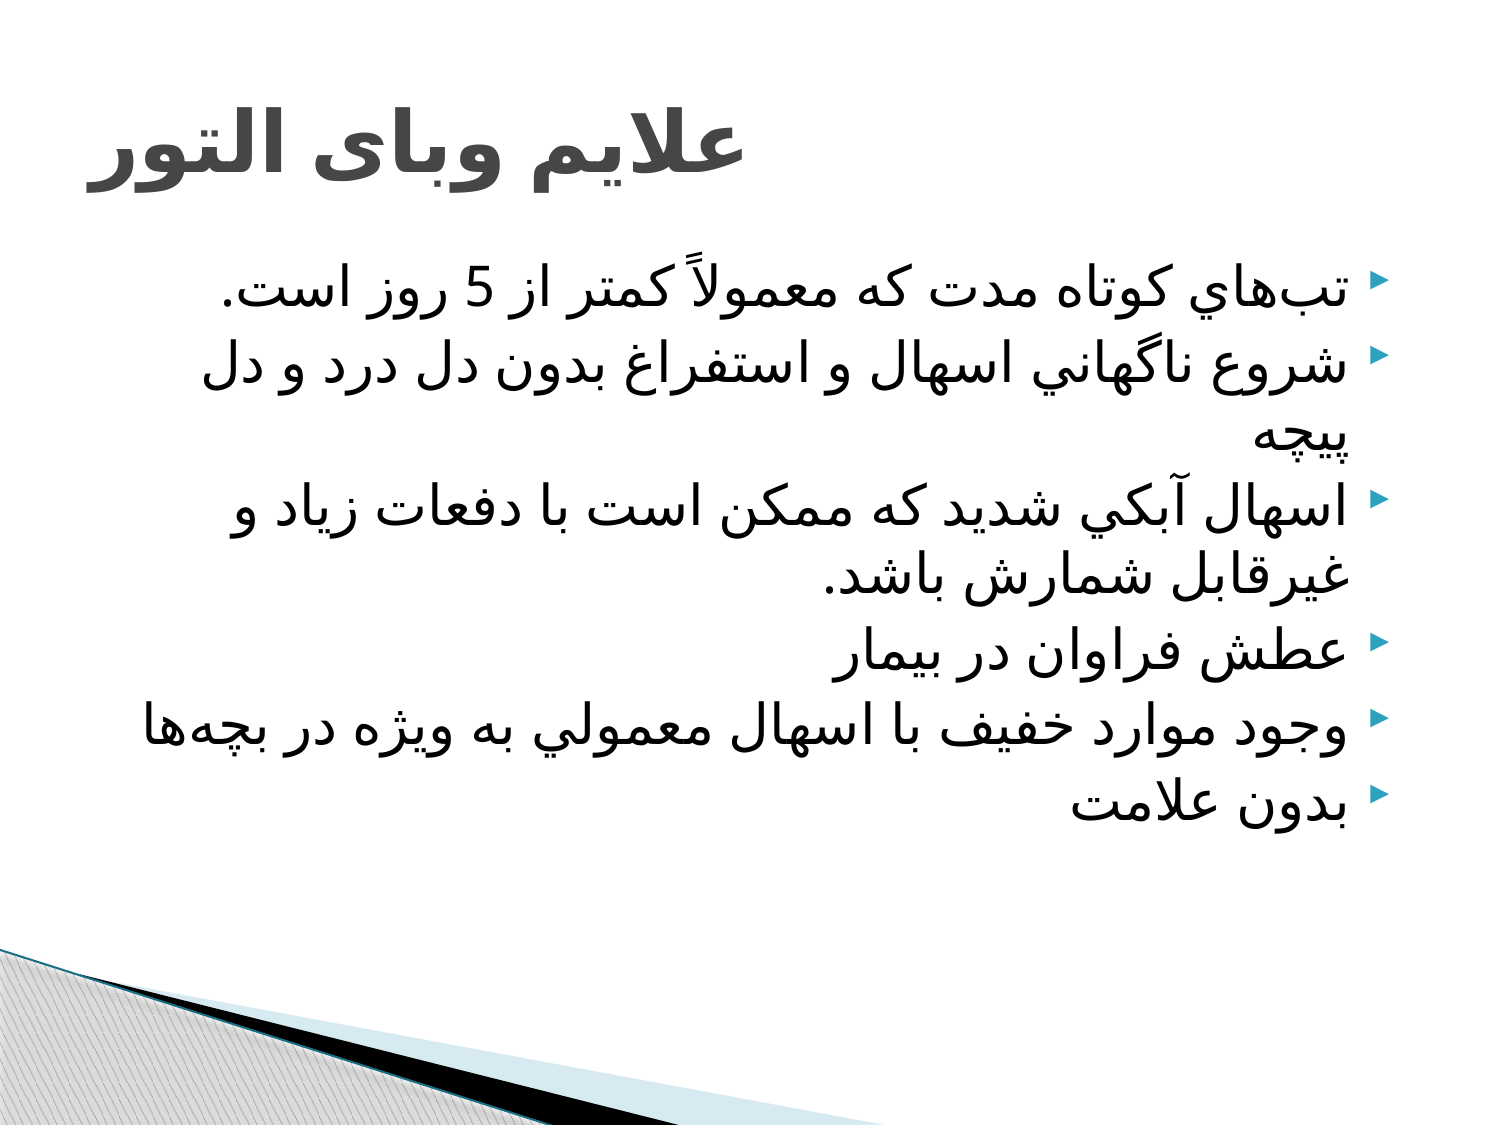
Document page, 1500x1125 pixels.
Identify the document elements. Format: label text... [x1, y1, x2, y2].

list تب‌هاي كوتاه مدت كه معمولاً‌ كمتر از 5 روز است. شروع ناگهاني اسهال و استفراغ بدون دل درد و دل پيچه اسهال آبكي شديد كه ممكن است با دفعات زياد و غيرقابل شمارش باشد. عطش فراوان در بيمار وجود موارد خفيف با اسهال معمولي به ويژه در بچه‌ها بدون علامت [75, 243, 1425, 986]
title علایم وبای التور [75, 45, 1425, 233]
